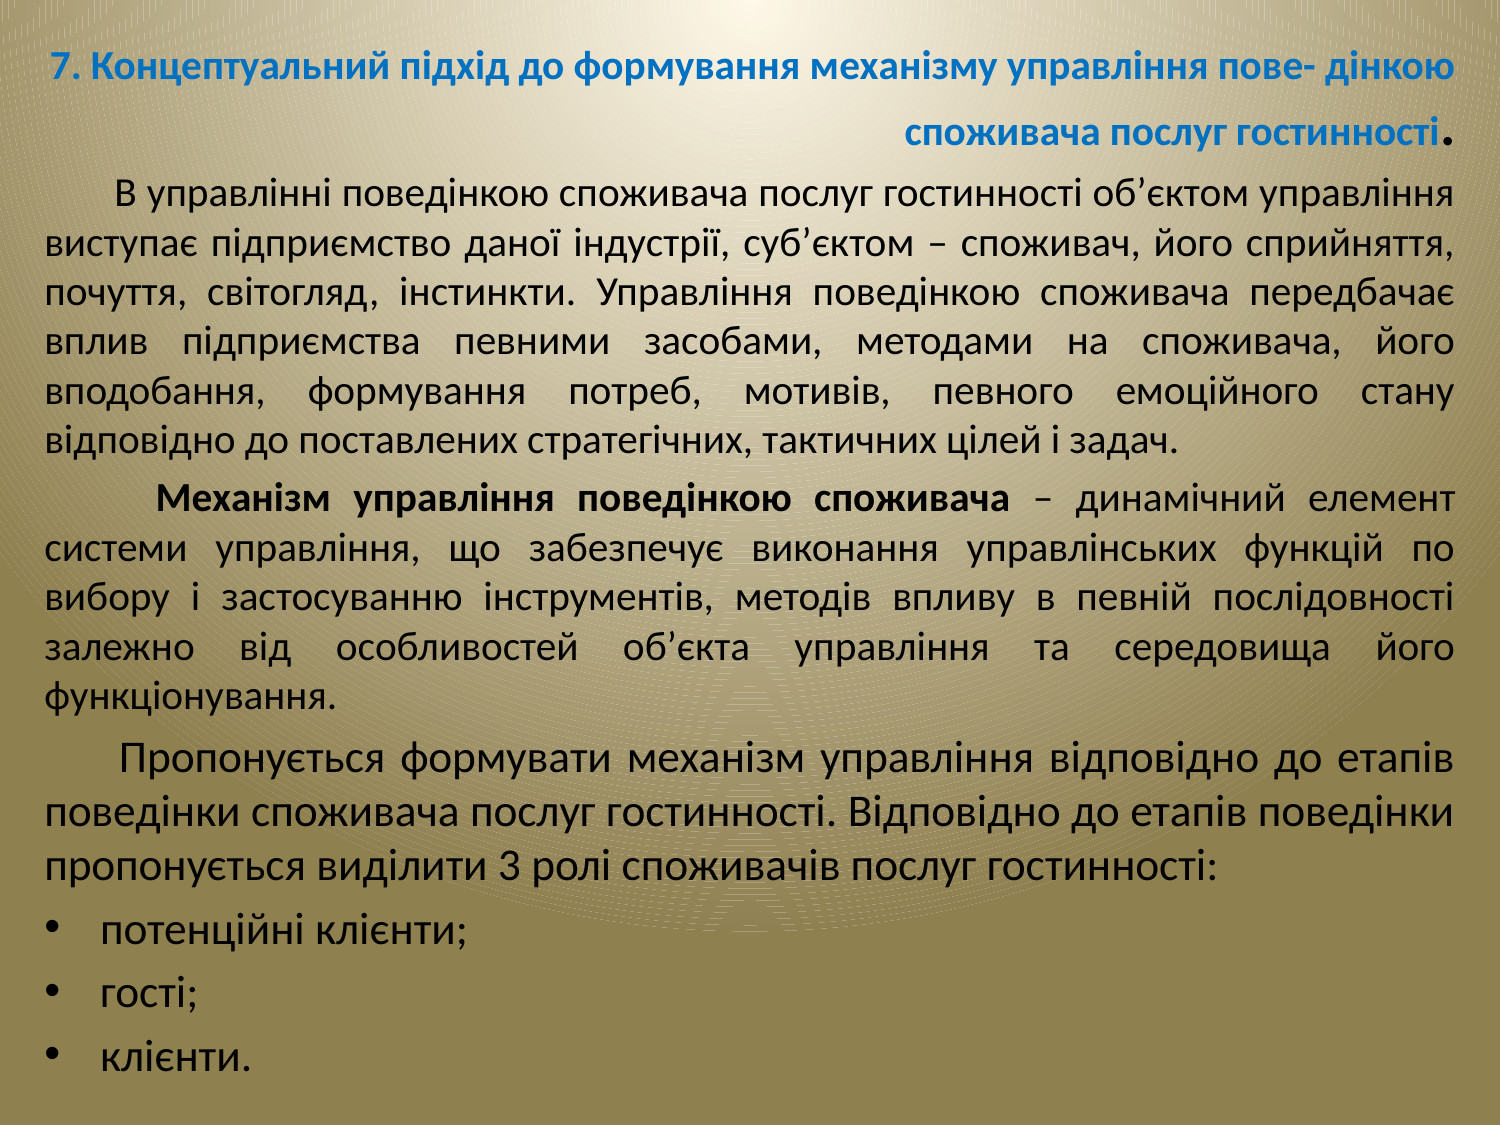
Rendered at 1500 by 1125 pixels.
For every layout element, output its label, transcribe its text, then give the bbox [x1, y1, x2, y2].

list 7. Концептуальний підхід до формування механізму управління пове- дінкою споживача послуг гостинності. В управлінні поведінкою споживача послуг гостинності об’єктом управління виступає підприємство даної індустрії, суб’єктом – споживач, його сприйняття, почуття, світогляд, інстинкти. Управління поведінкою споживача передбачає вплив підприємства певними засобами, методами на споживача, його вподобання, формування потреб, мотивів, певного емоційного стану відповідно до поставлених стратегічних, тактичних цілей і задач. Механізм управління поведінкою споживача – динамічний елемент системи управління, що забезпечує виконання управлінських функцій по вибору і застосуванню інструментів, методів впливу в певній послідовності залежно від особливостей об’єкта управління та середовища його функціонування. Пропонується формувати механізм управління відповідно до етапів поведінки споживача послуг гостинності. Відповідно до етапів поведінки пропонується виділити 3 ролі споживачів послуг гостинності: потенційні клієнти; гості; клієнти. [29, 30, 1471, 1094]
